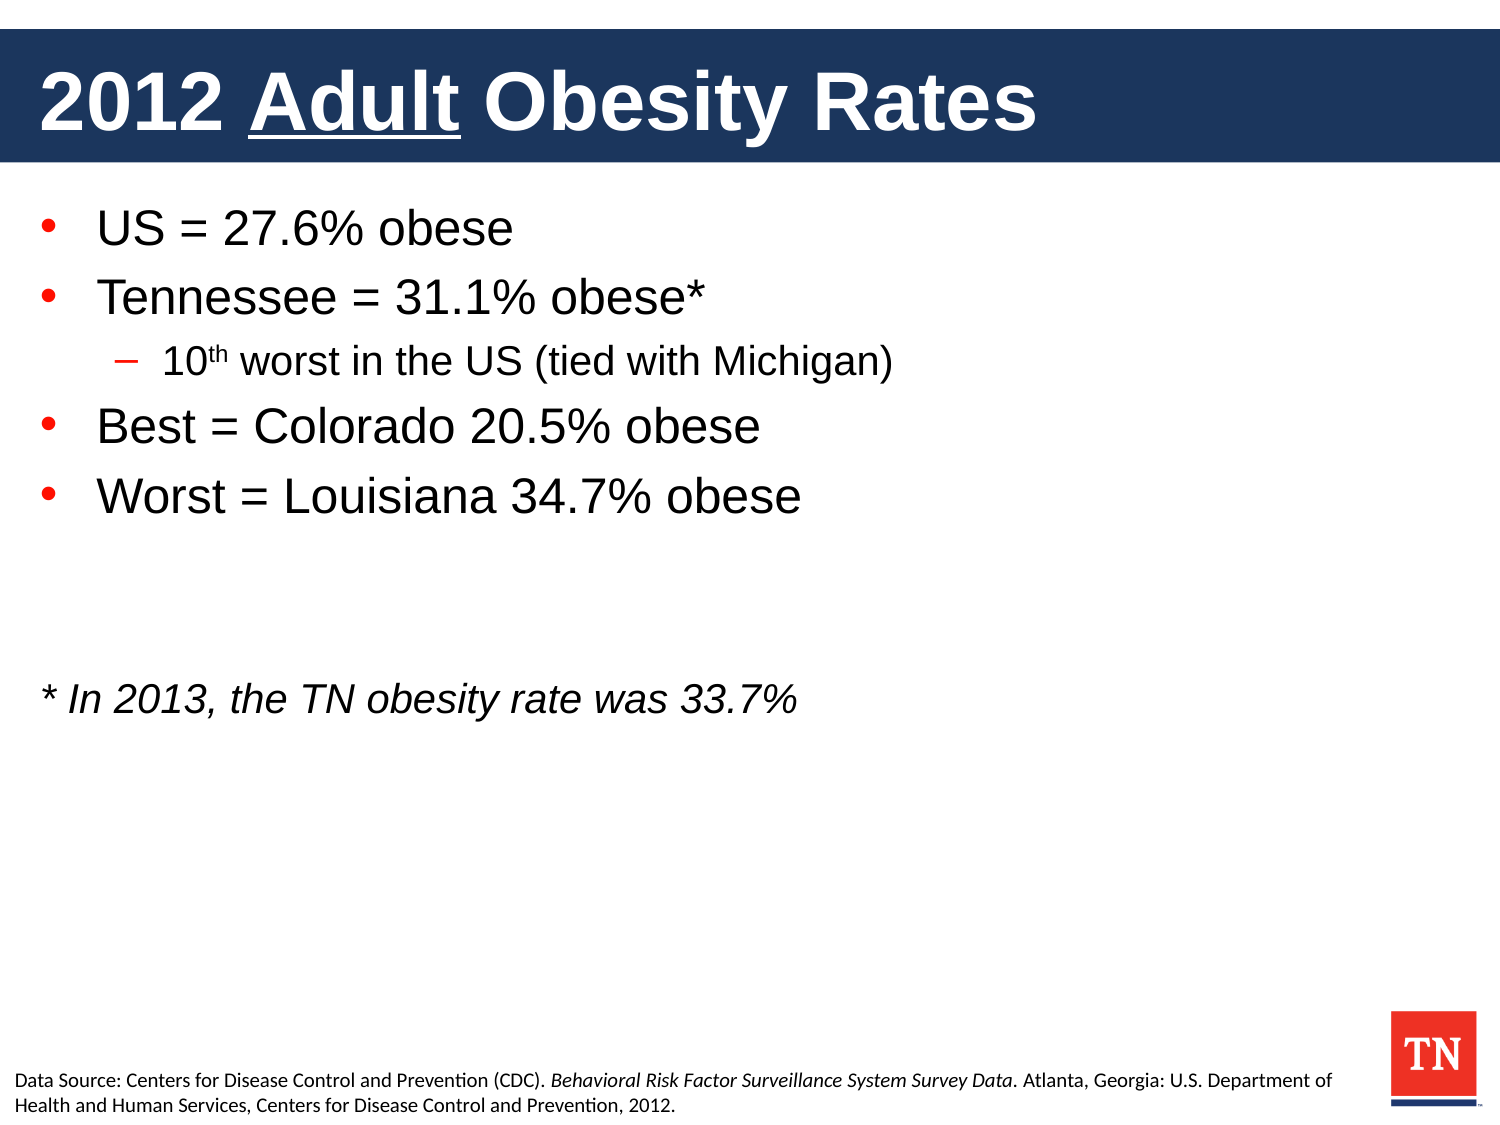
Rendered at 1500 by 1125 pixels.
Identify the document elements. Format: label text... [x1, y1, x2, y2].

text_box Data Source: Centers for Disease Control and Prevention (CDC). Behavioral Risk Factor Surveillance System Survey Data. Atlanta, Georgia: U.S. Department of Health and Human Services, Centers for Disease Control and Prevention, 2012. [0, 1059, 1375, 1124]
title 2012 Adult Obesity Rates [24, 29, 1475, 165]
list US = 27.6% obese Tennessee = 31.1% obese* 10th worst in the US (tied with Michigan) Best = Colorado 20.5% obese Worst = Louisiana 34.7% obese * In 2013, the TN obesity rate was 33.7% [24, 187, 1475, 1100]
picture [1362, 987, 1500, 1125]
